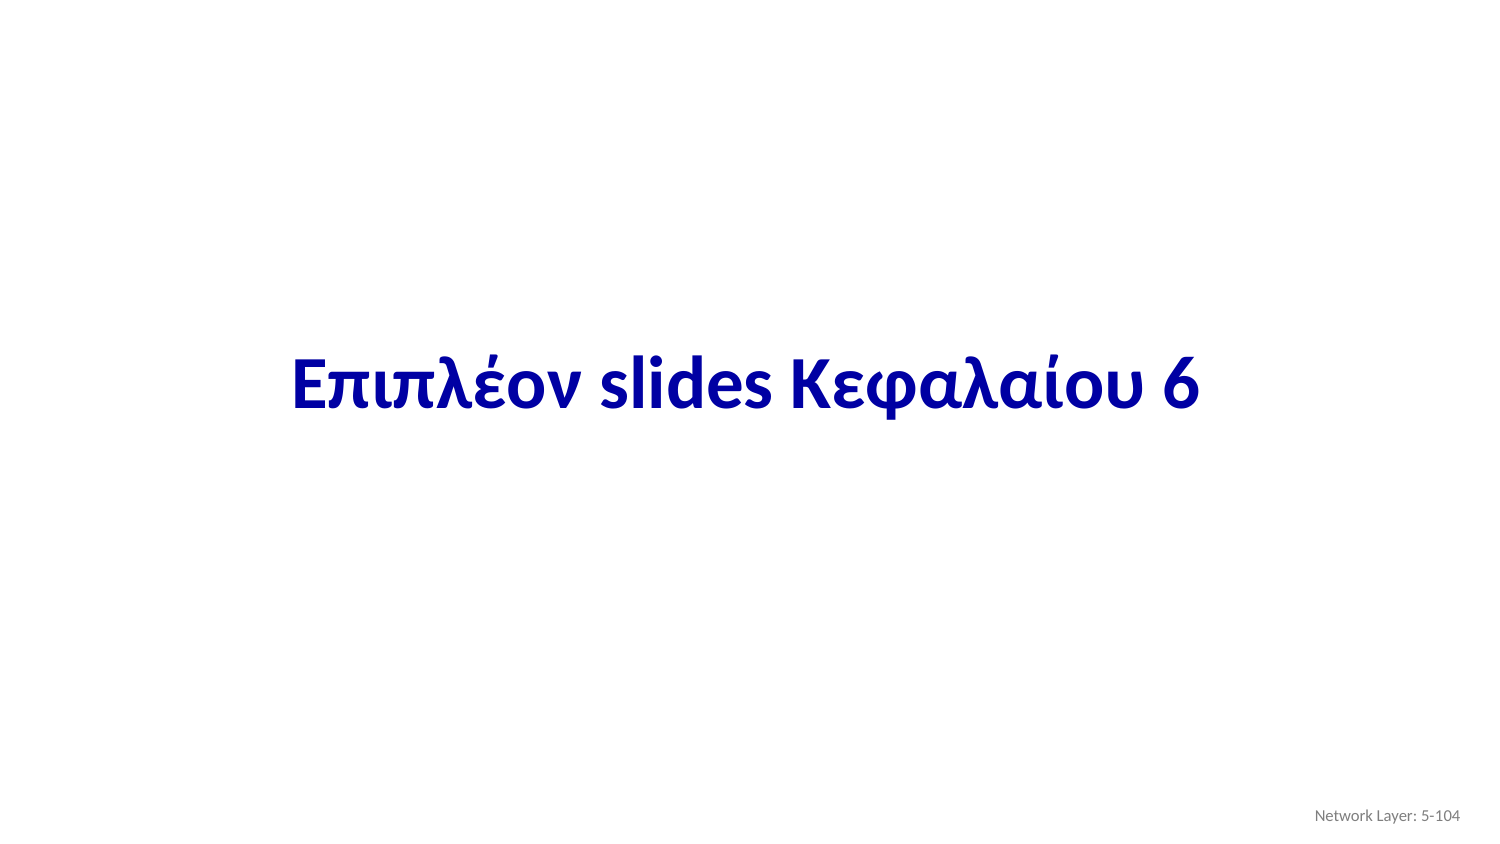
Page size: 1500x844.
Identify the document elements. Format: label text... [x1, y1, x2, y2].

title Επιπλέον slides Κεφαλαίου 6 [99, 329, 1394, 440]
slide_number Network Layer: 5-‹#› [1134, 792, 1472, 838]
